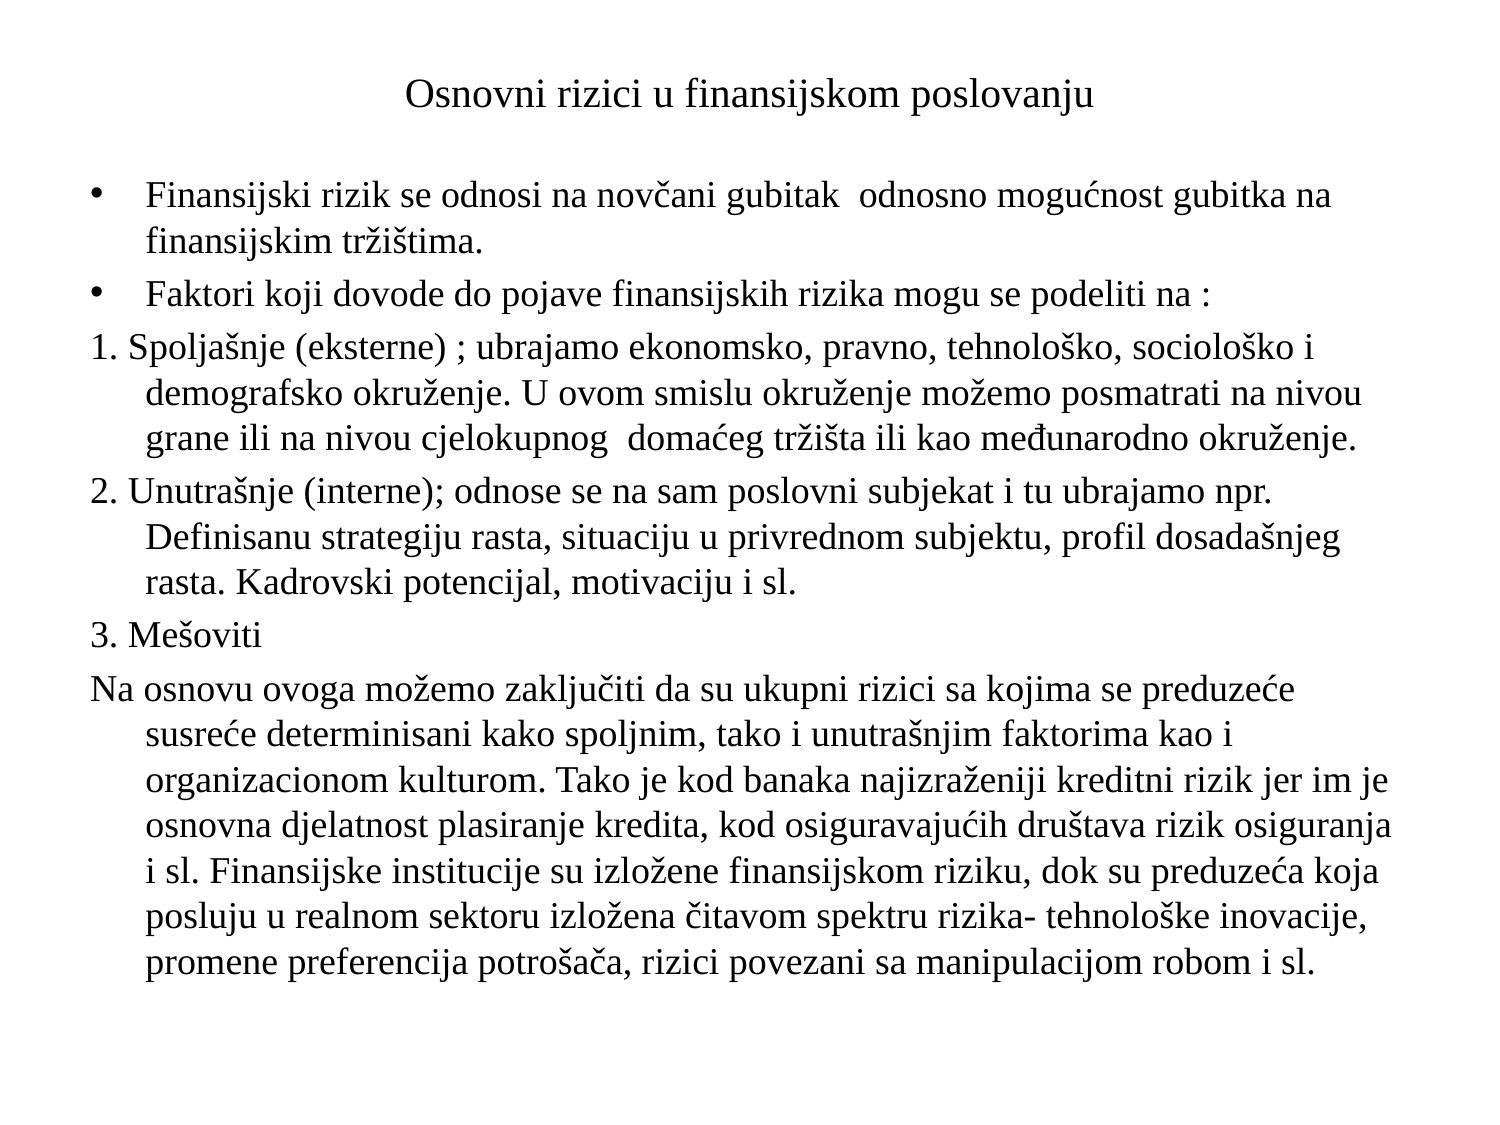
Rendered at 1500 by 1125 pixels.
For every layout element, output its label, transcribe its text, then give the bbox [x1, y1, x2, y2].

list Finansijski rizik se odnosi na novčani gubitak odnosno mogućnost gubitka na finansijskim tržištima. Faktori koji dovode do pojave finansijskih rizika mogu se podeliti na : 1. Spoljašnje (eksterne) ; ubrajamo ekonomsko, pravno, tehnološko, sociološko i demografsko okruženje. U ovom smislu okruženje možemo posmatrati na nivou grane ili na nivou cjelokupnog domaćeg tržišta ili kao međunarodno okruženje. 2. Unutrašnje (interne); odnose se na sam poslovni subjekat i tu ubrajamo npr. Definisanu strategiju rasta, situaciju u privrednom subjektu, profil dosadašnjeg rasta. Kadrovski potencijal, motivaciju i sl. 3. Mešoviti Na osnovu ovoga možemo zaključiti da su ukupni rizici sa kojima se preduzeće susreće determinisani kako spoljnim, tako i unutrašnjim faktorima kao i organizacionom kulturom. Tako je kod banaka najizraženiji kreditni rizik jer im je osnovna djelatnost plasiranje kredita, kod osiguravajućih društava rizik osiguranja i sl. Finansijske institucije su izložene finansijskom riziku, dok su preduzeća koja posluju u realnom sektoru izložena čitavom spektru rizika- tehnološke inovacije, promene preferencija potrošača, rizici povezani sa manipulacijom robom i sl. [75, 162, 1425, 1005]
title Osnovni rizici u finansijskom poslovanju [75, 45, 1425, 138]
